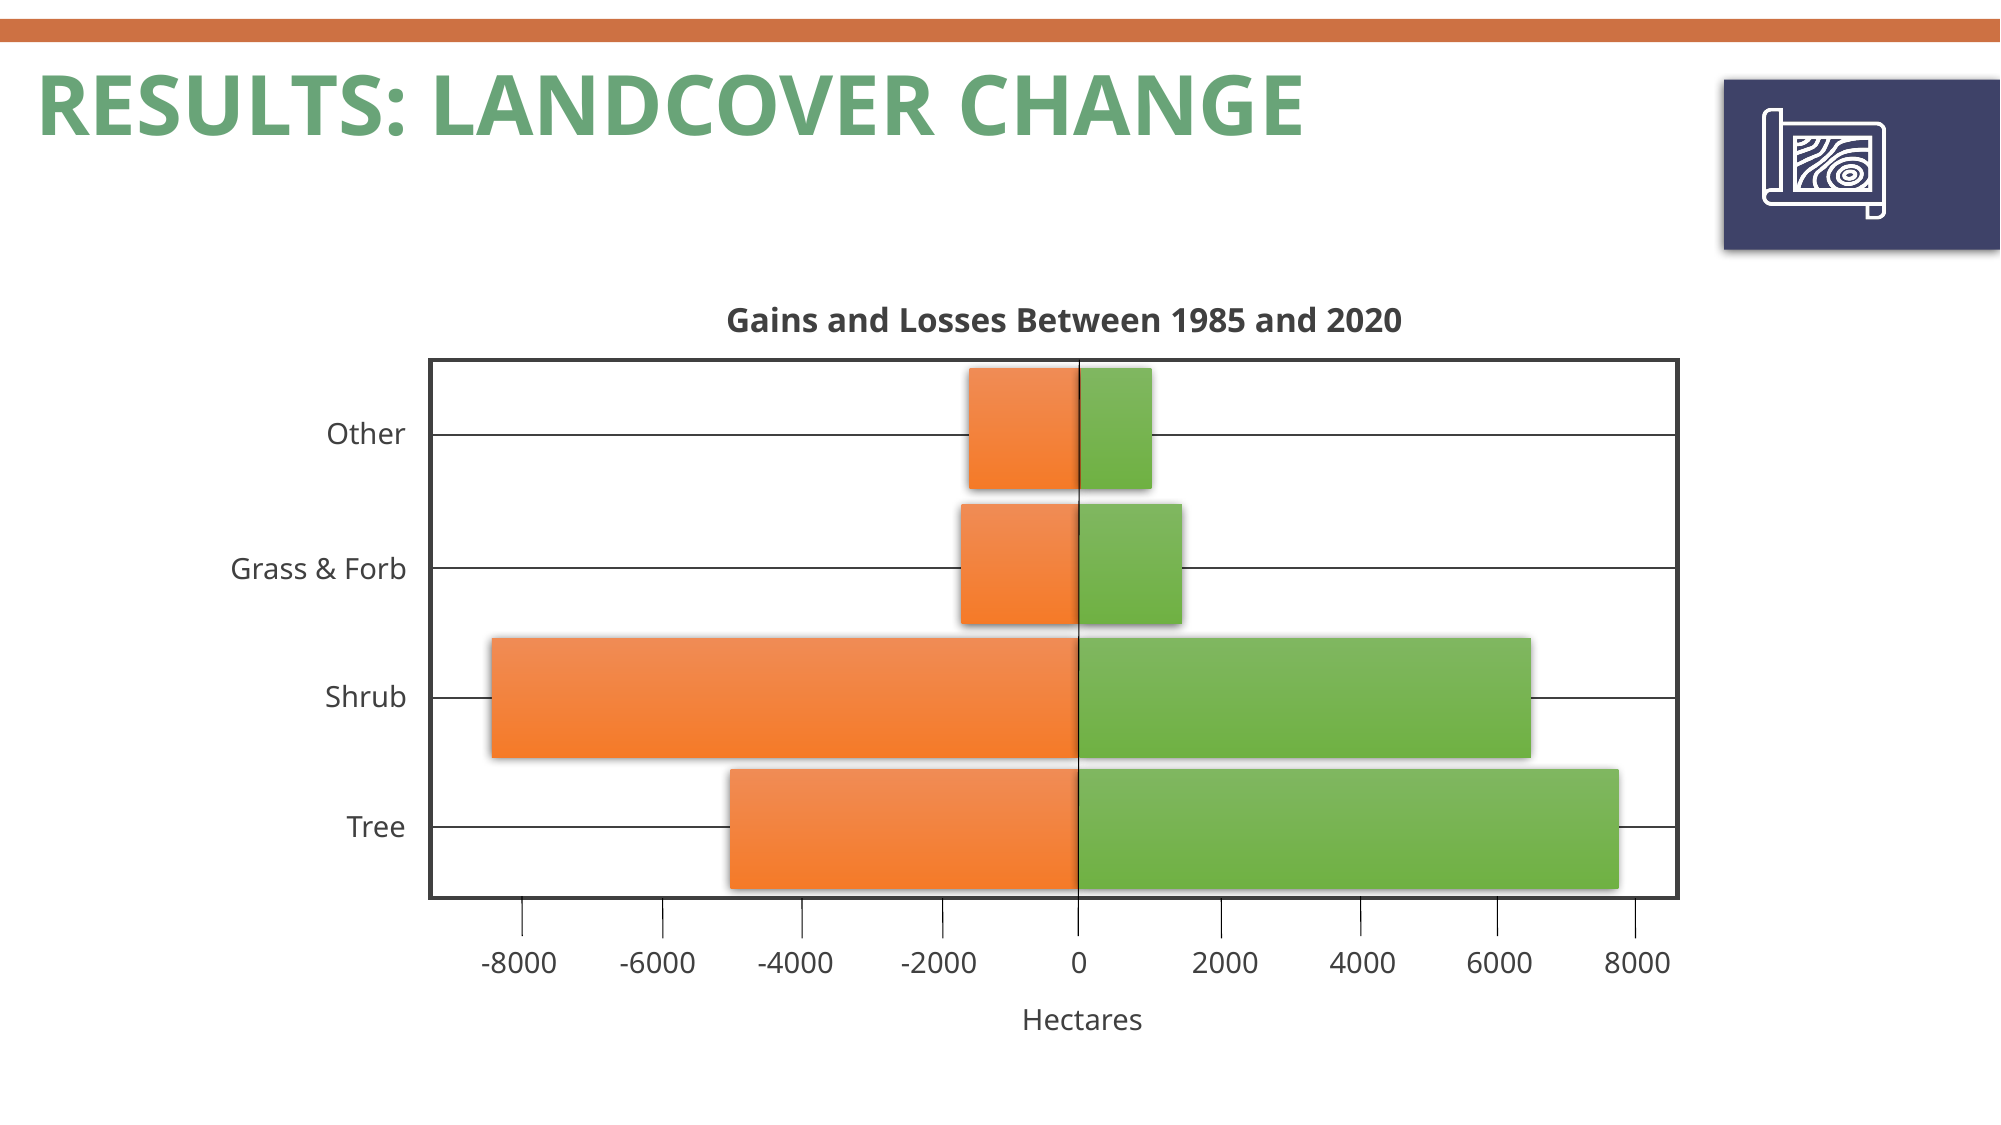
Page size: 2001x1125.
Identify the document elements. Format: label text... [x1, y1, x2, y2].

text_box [1724, 79, 2000, 250]
text_box RESULTS: LANDCOVER CHANGE [19, 45, 1449, 160]
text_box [63, 291, 1910, 988]
text_box Hectares [1006, 994, 1218, 1045]
